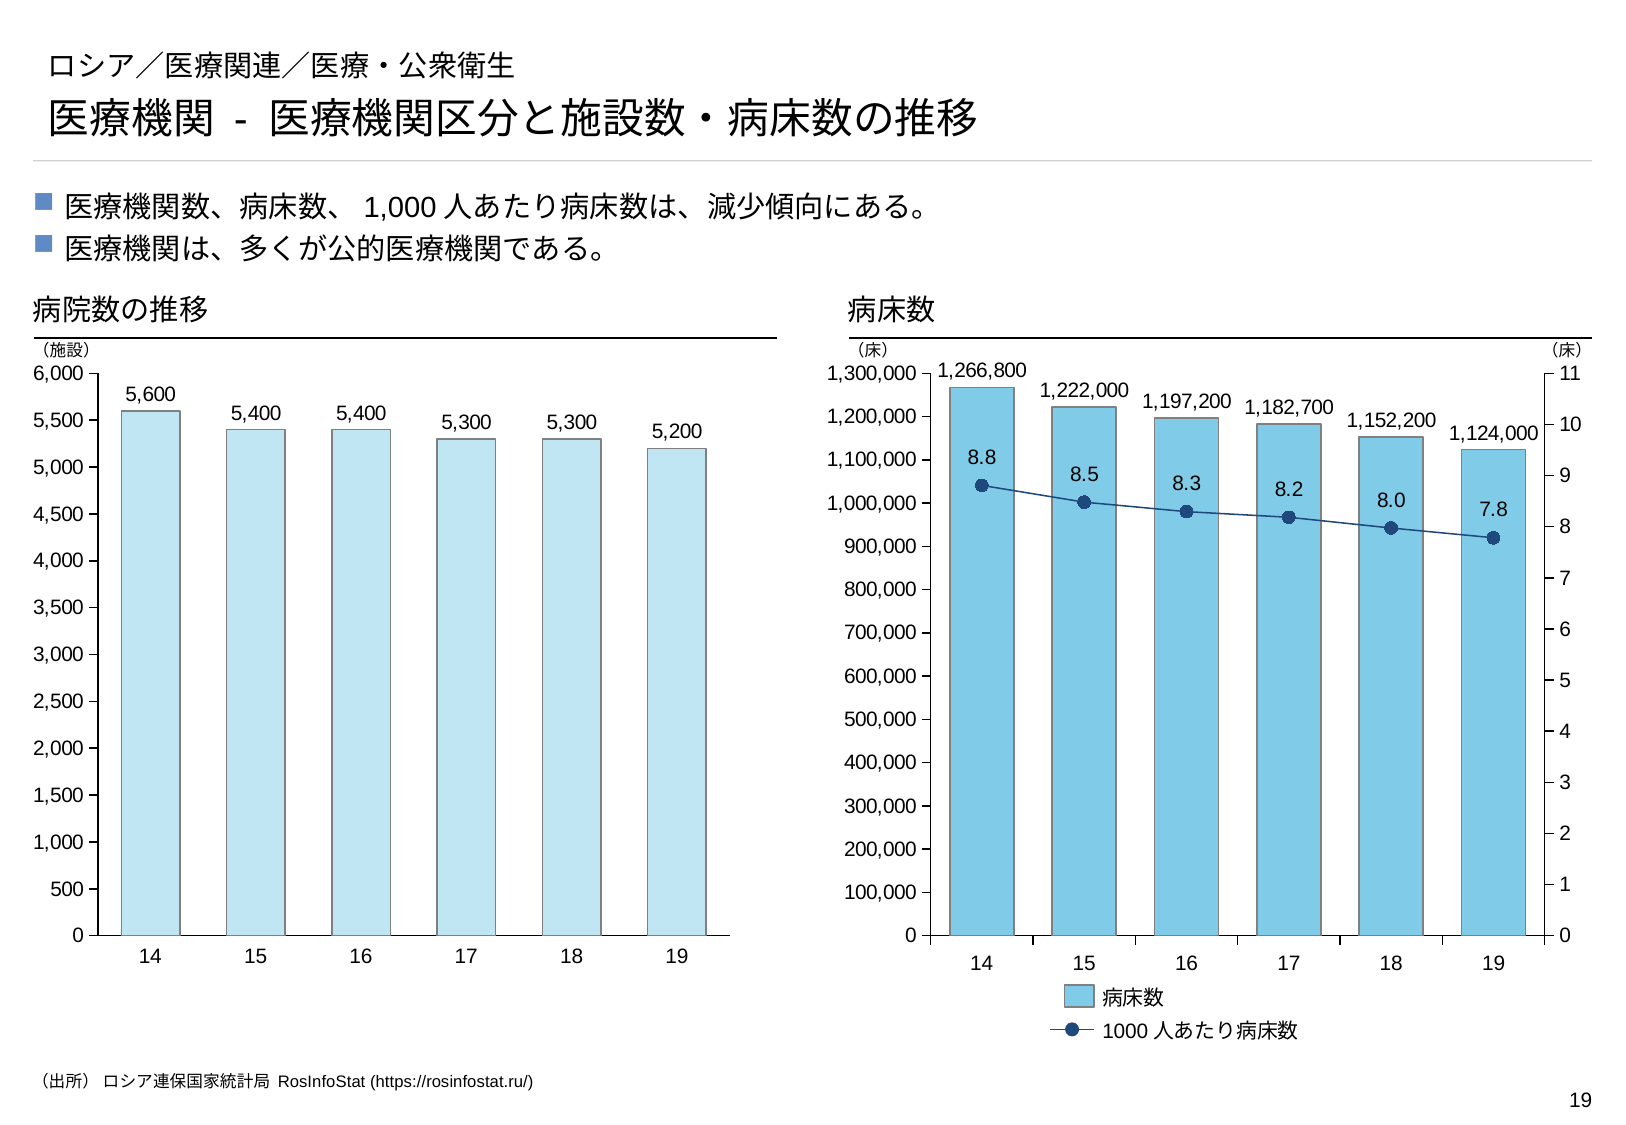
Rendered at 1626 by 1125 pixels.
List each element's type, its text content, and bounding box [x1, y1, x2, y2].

chart [9, 356, 744, 953]
text_box 19 [1480, 962, 1506, 975]
text_box 1000人あたり病床数 [1102, 1017, 1286, 1043]
text_box [1062, 983, 1096, 1009]
text_box 19 [664, 961, 690, 968]
list 医療機関 - 医療機関区分と施設数・病床数の推移 [32, 90, 1593, 149]
text_box （床） [1509, 346, 1593, 353]
text_box 病床数 [1102, 984, 1165, 1010]
title ロシア／医療関連／医療・公衆衛生 [32, 30, 1593, 90]
text_box 16 [1173, 962, 1199, 975]
text_box （床） [847, 347, 931, 353]
text_box 17 [453, 961, 479, 968]
text_box 16 [348, 961, 374, 968]
text_box （施設） [32, 347, 116, 355]
text_box （出所） ロシア連保国家統計局 RosInfoStat (https://rosinfostat.ru/) [32, 1070, 1202, 1095]
text_box 15 [243, 961, 269, 968]
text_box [32, 290, 778, 339]
text_box 15 [1071, 962, 1097, 975]
text_box 14 [137, 961, 163, 968]
text_box 医療機関数、病床数、1,000人あたり病床数は、減少傾向にある。 医療機関は、多くが公的医療機関である。 [32, 184, 1593, 266]
text_box 18 [1378, 962, 1404, 975]
text_box 14 [969, 962, 995, 975]
text_box [1064, 1021, 1081, 1028]
text_box 17 [1276, 962, 1302, 975]
chart [802, 354, 1605, 953]
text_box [847, 290, 1593, 339]
text_box 18 [559, 961, 585, 968]
